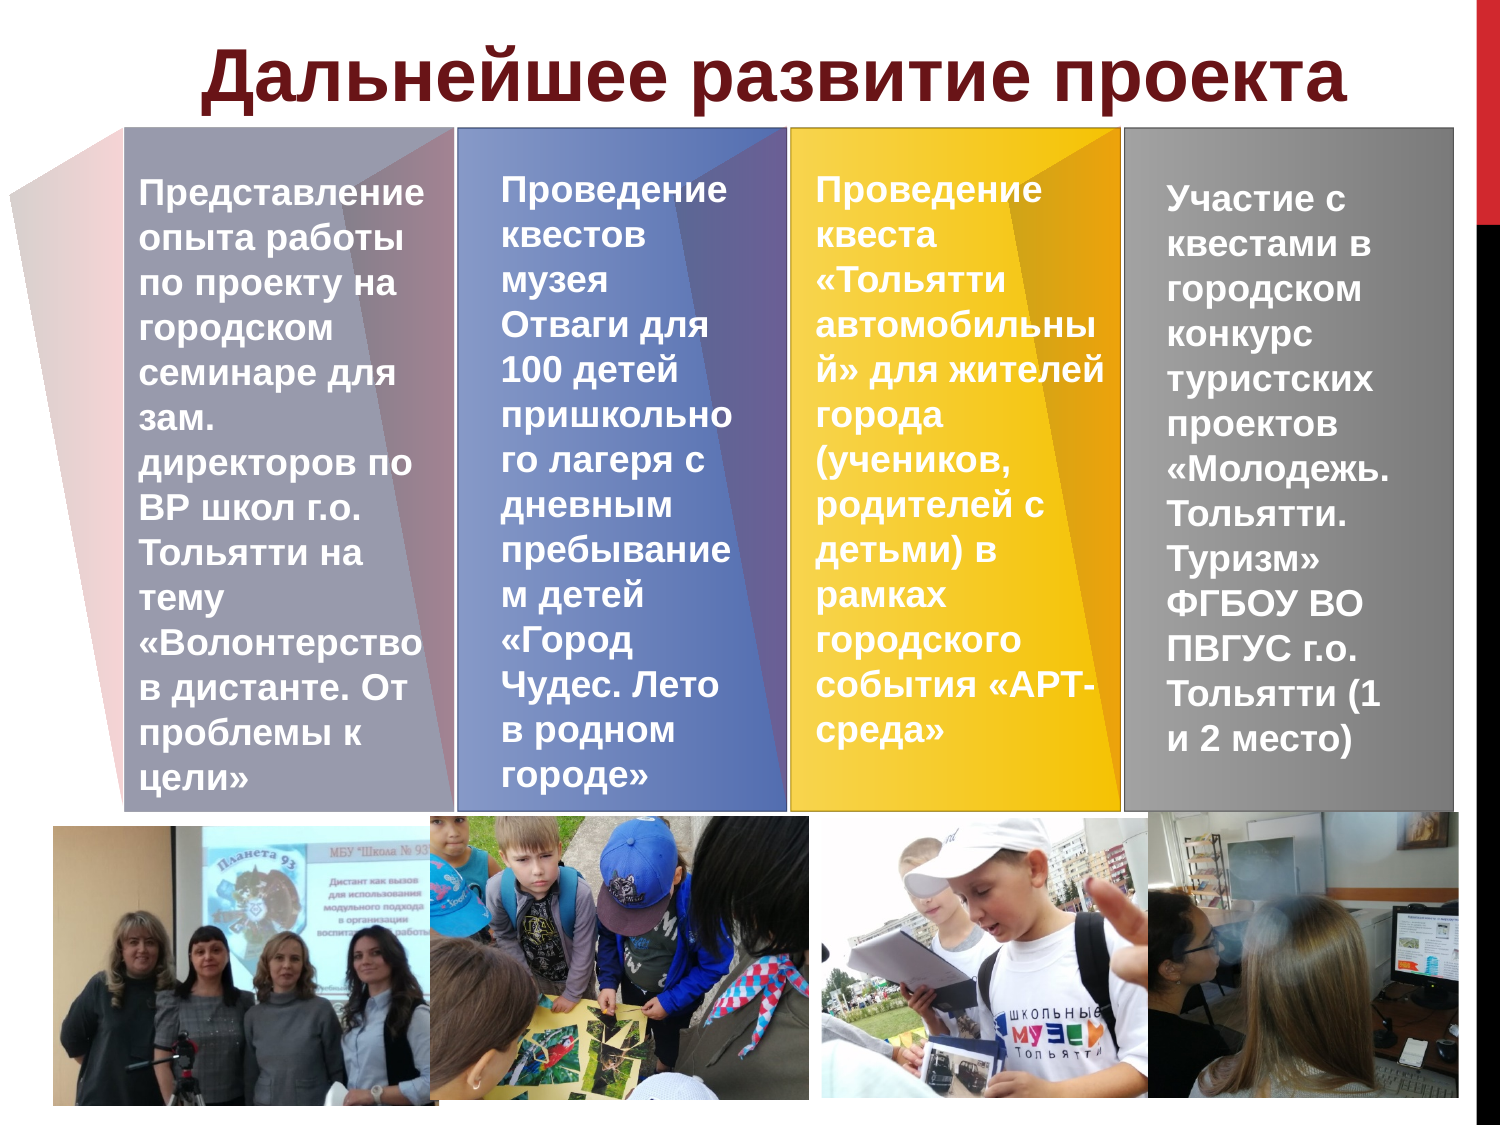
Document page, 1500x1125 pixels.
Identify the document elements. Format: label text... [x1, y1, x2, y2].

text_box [9, 124, 1460, 813]
picture [52, 815, 810, 1107]
picture [820, 811, 1460, 1098]
text_box Дальнейшее развитие проекта [186, 19, 1363, 119]
